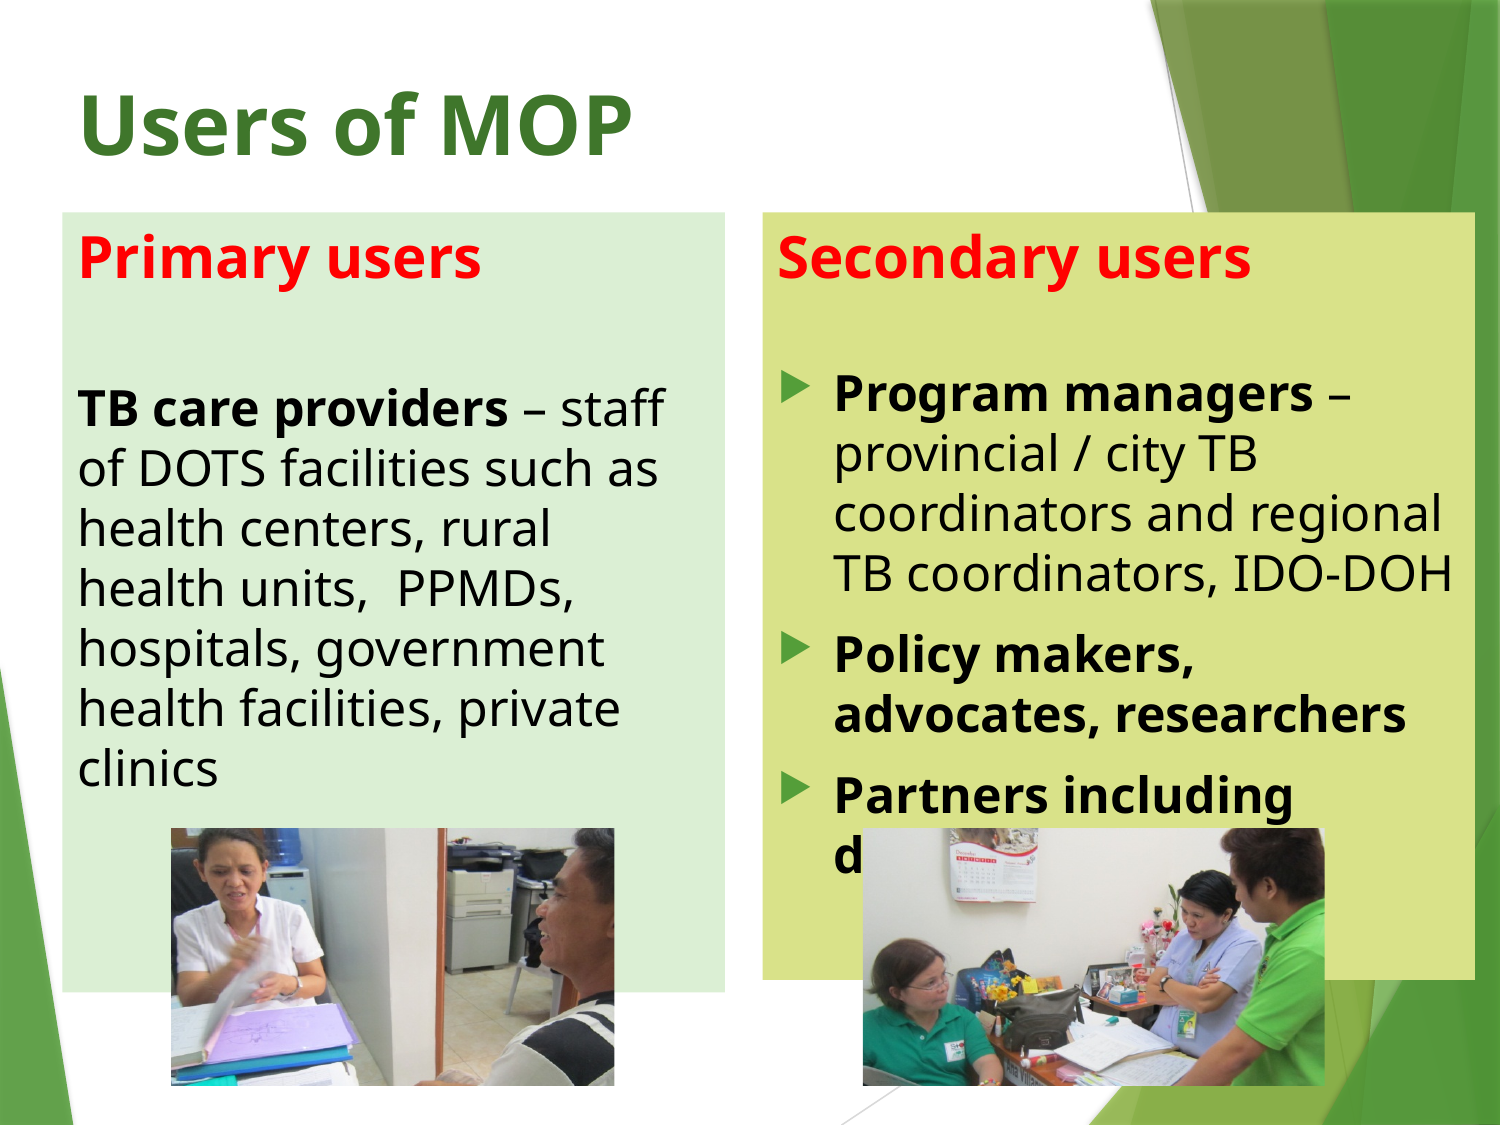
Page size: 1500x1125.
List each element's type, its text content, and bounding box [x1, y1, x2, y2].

picture [862, 828, 1326, 1087]
list Secondary users Program managers – provincial / city TB coordinators and regional TB coordinators, IDO-DOH Policy makers, advocates, researchers Partners including donors [762, 212, 1475, 980]
picture [170, 828, 615, 1087]
list Primary users TB care providers – staff of DOTS facilities such as health centers, rural health units, PPMDs, hospitals, government health facilities, private clinics [62, 212, 725, 993]
title Users of MOP [62, 64, 1104, 175]
